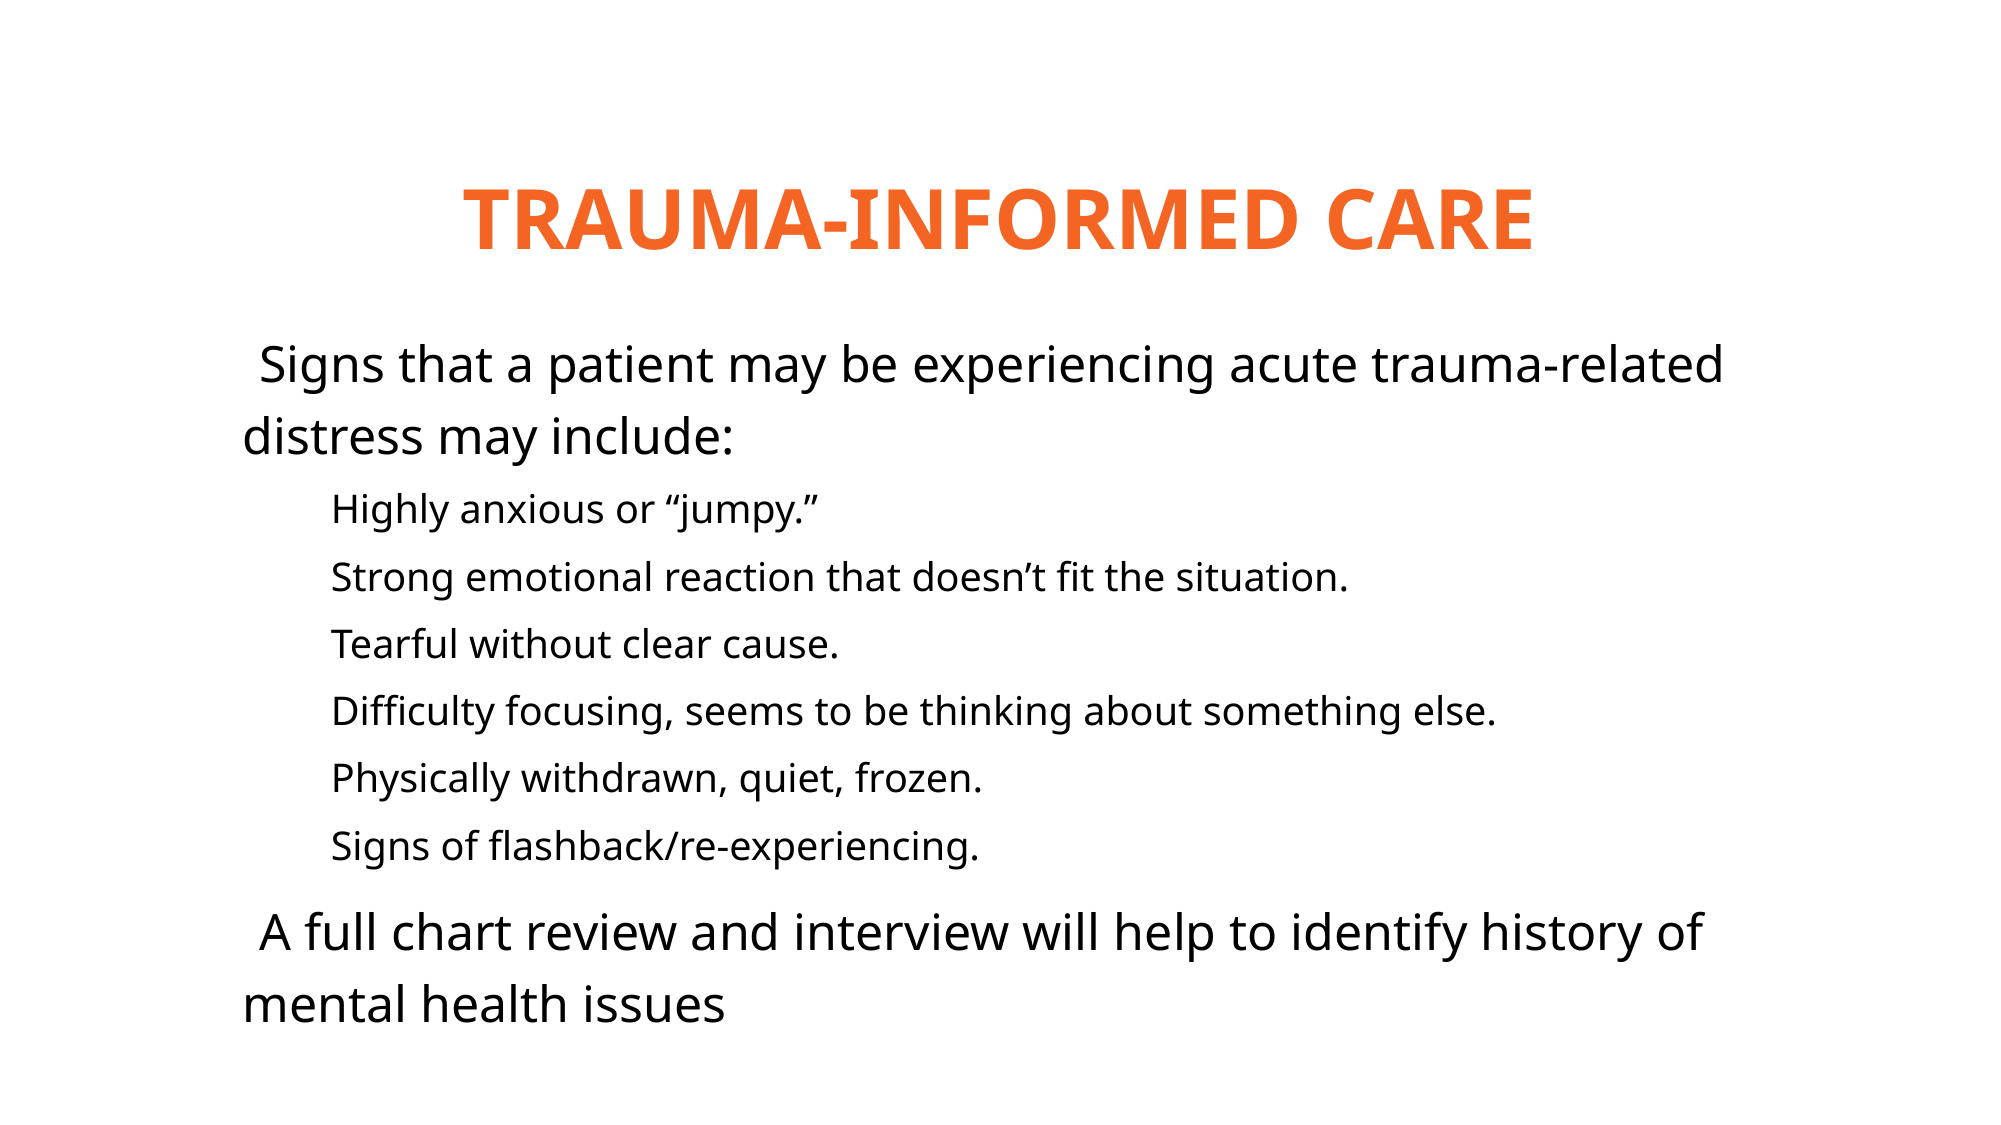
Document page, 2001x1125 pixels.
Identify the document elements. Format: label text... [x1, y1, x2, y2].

list Signs that a patient may be experiencing acute trauma-related distress may include: Highly anxious or “jumpy.” Strong emotional reaction that doesn’t fit the situation. Tearful without clear cause. Difficulty focusing, seems to be thinking about something else. Physically withdrawn, quiet, frozen. Signs of flashback/re-experiencing. A full chart review and interview will help to identify history of mental health issues [187, 313, 1813, 1098]
title TRAUMA-INFORMED CARE [187, 101, 1813, 313]
